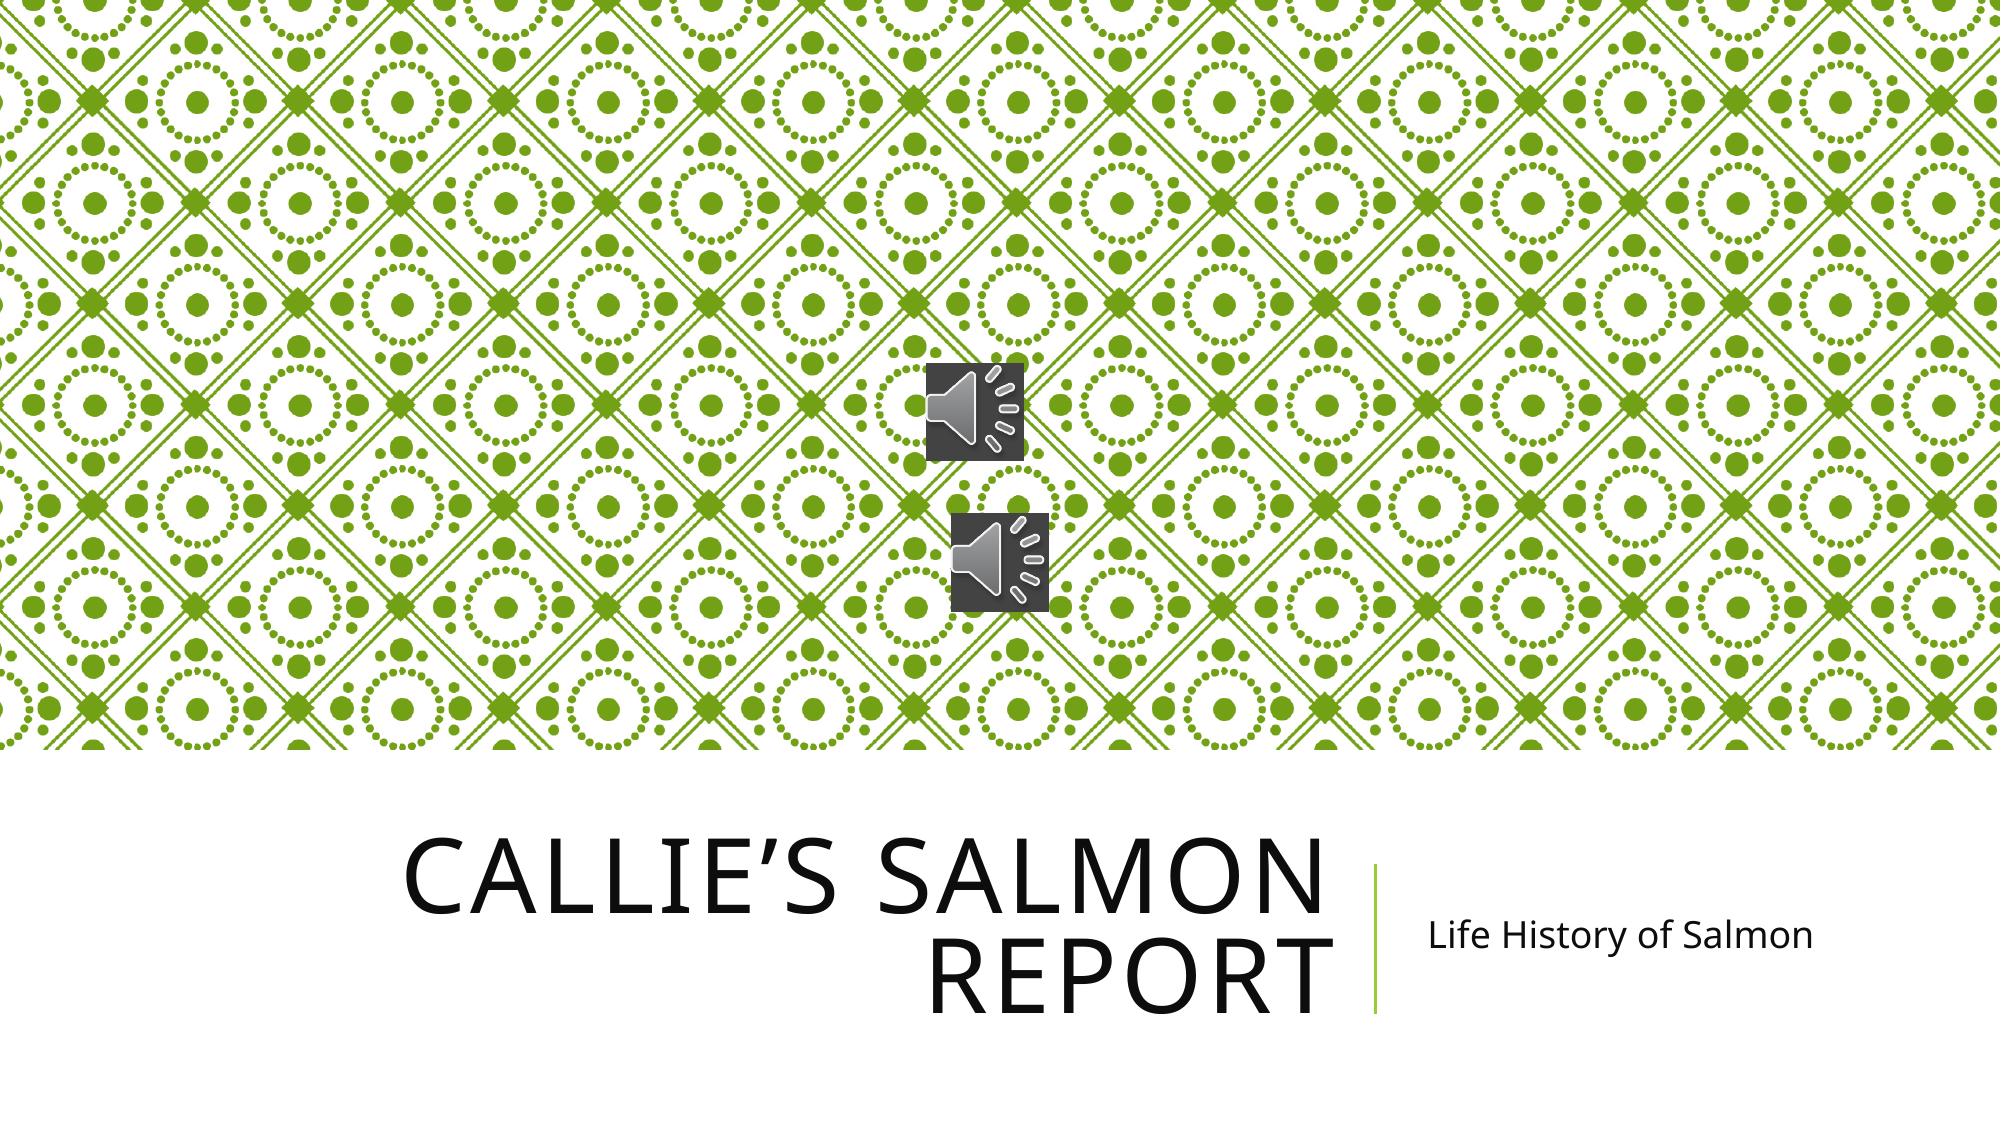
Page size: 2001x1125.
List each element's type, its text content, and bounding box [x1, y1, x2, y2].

picture [949, 512, 1051, 613]
subtitle Life History of Salmon [1412, 813, 1938, 1054]
title Callie’s Salmon Report [75, 813, 1350, 1054]
picture [924, 361, 1026, 463]
